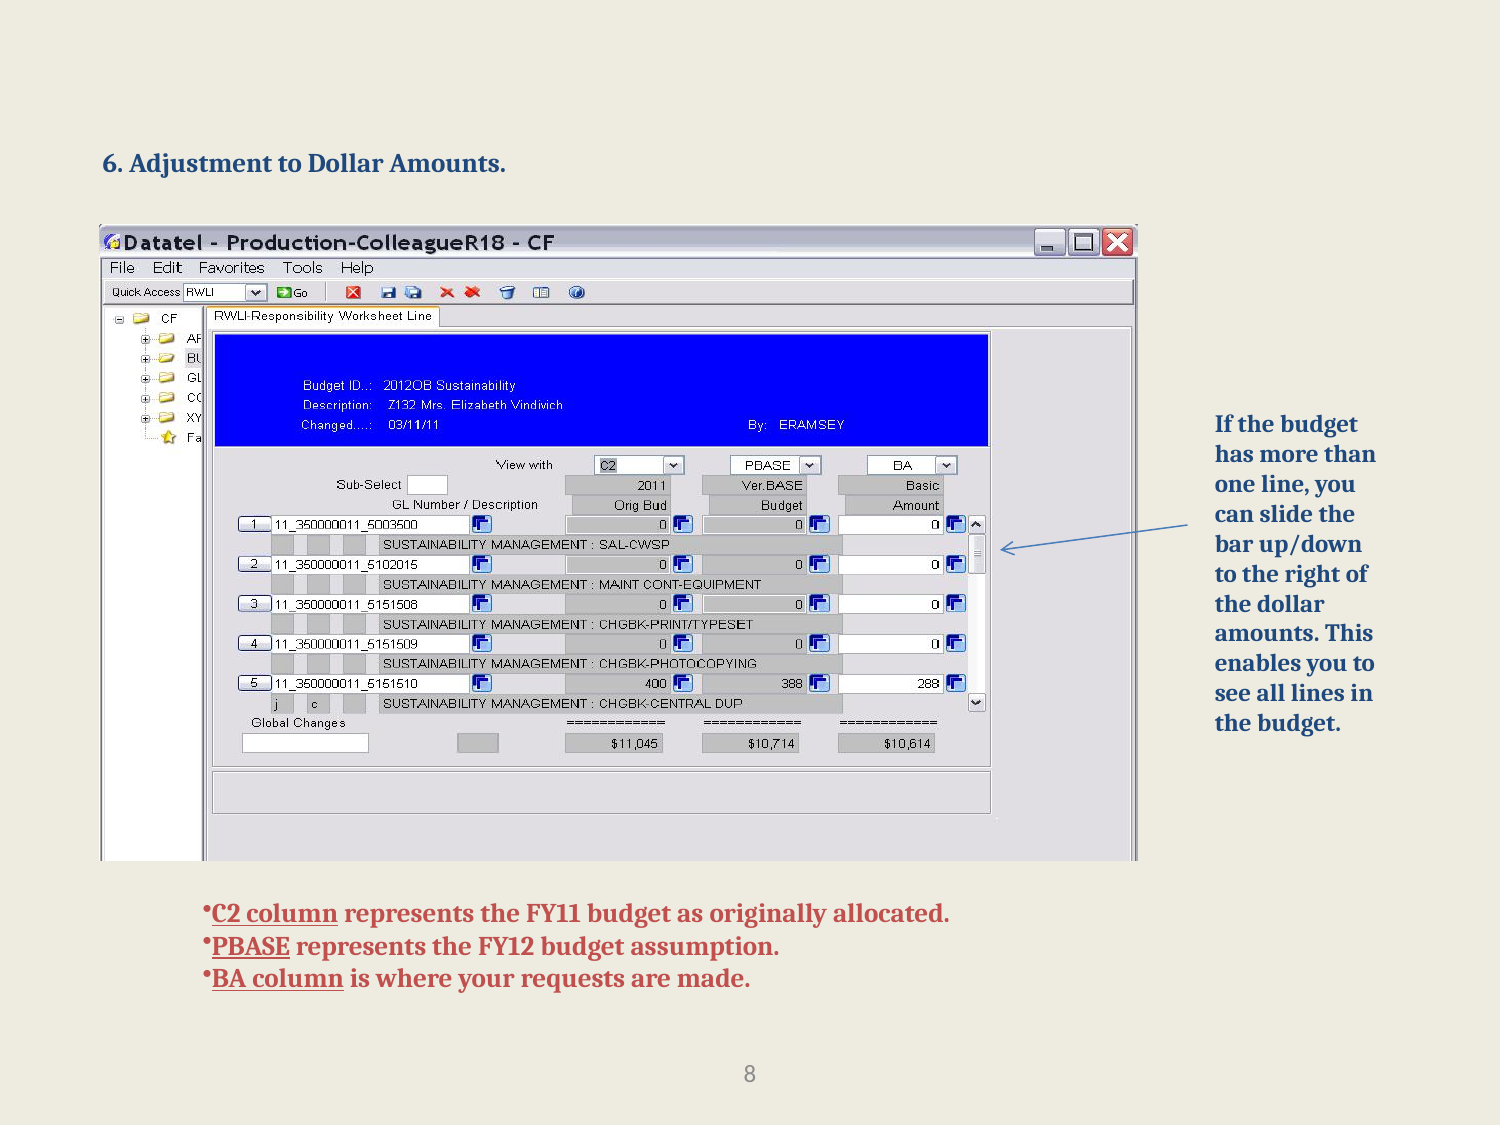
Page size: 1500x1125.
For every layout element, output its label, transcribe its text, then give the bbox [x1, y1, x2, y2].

text_box C2 column represents the FY11 budget as originally allocated. PBASE represents the FY12 budget assumption. BA column is where your requests are made. [187, 888, 1125, 1001]
text_box 6. Adjustment to Dollar Amounts. [87, 137, 638, 218]
picture [99, 224, 1138, 862]
footer 8 [512, 1042, 988, 1103]
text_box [999, 524, 1188, 551]
text_box If the budget has more than one line, you can slide the bar up/down to the right of the dollar amounts. This enables you to see all lines in the budget. [1200, 399, 1400, 745]
